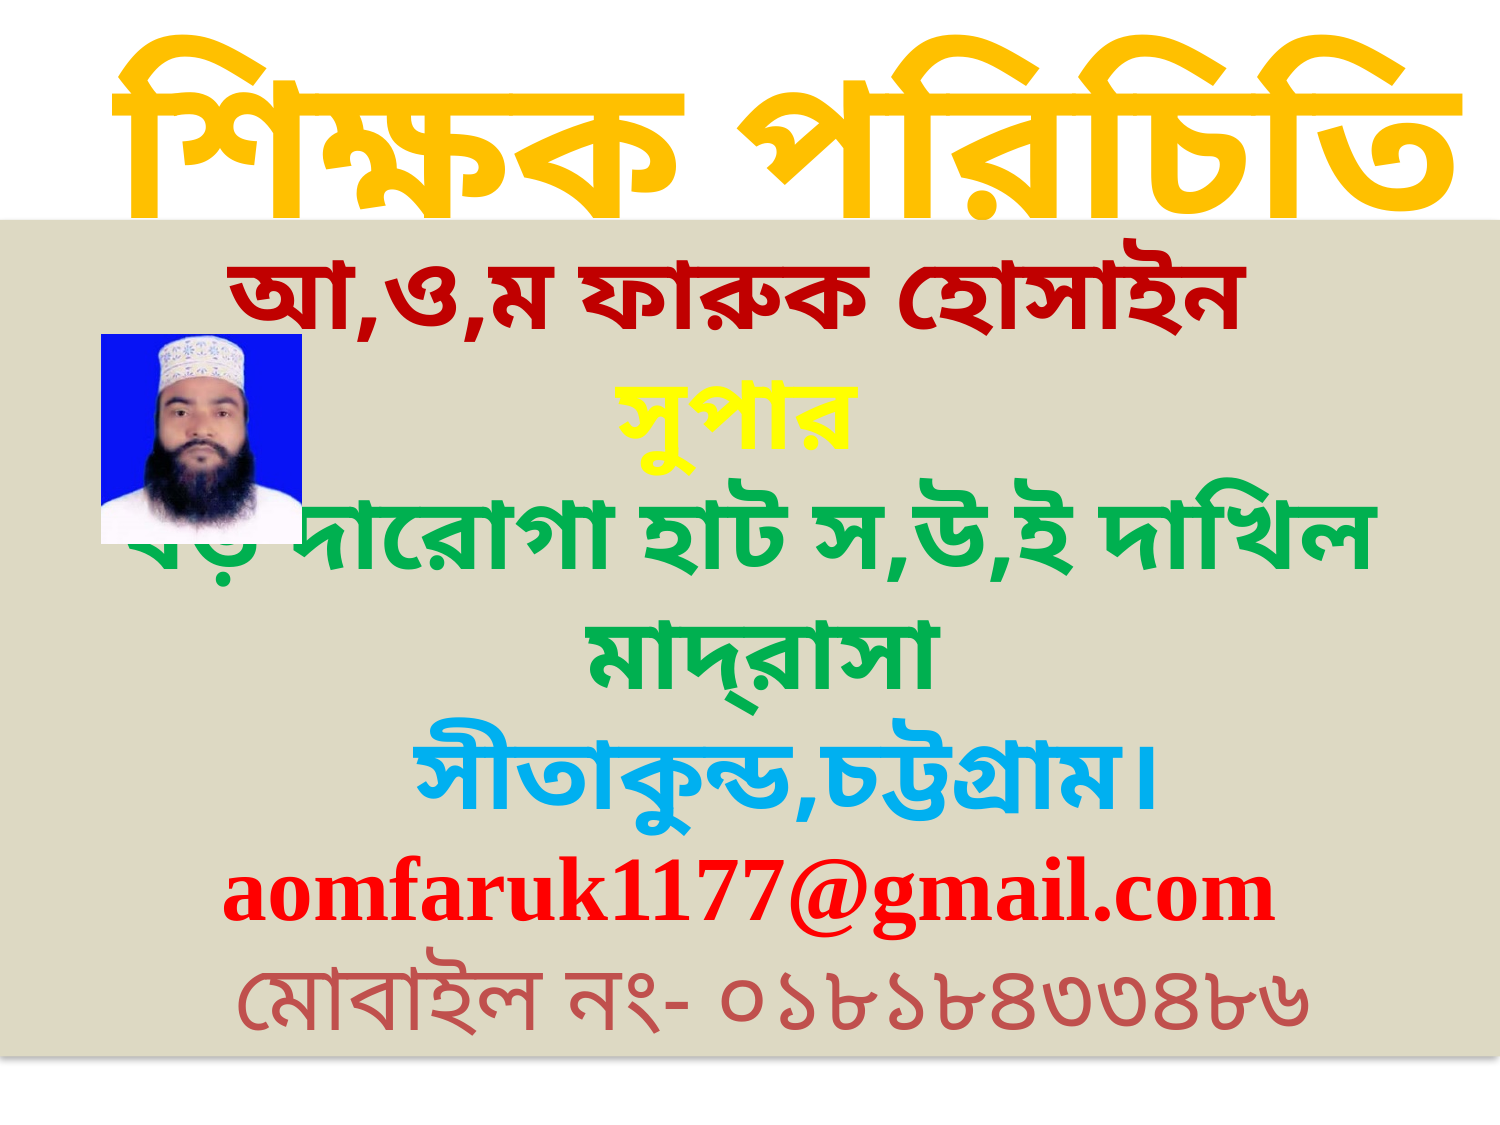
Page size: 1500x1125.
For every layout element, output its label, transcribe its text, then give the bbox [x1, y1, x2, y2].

text_box আ,ও,ম ফারুক হোসাইন সুপার বড় দারোগা হাট স,উ,ই দাখিল মাদ্‌রাসা সীতাকুন্ড,চট্টগ্রাম। aomfaruk1177@gmail.com মোবাইল নং- ০১৮১৮৪৩৩৪৮৬ [0, 219, 1500, 1057]
title শিক্ষক পরিচিতি [75, 45, 1500, 219]
picture [101, 333, 302, 544]
